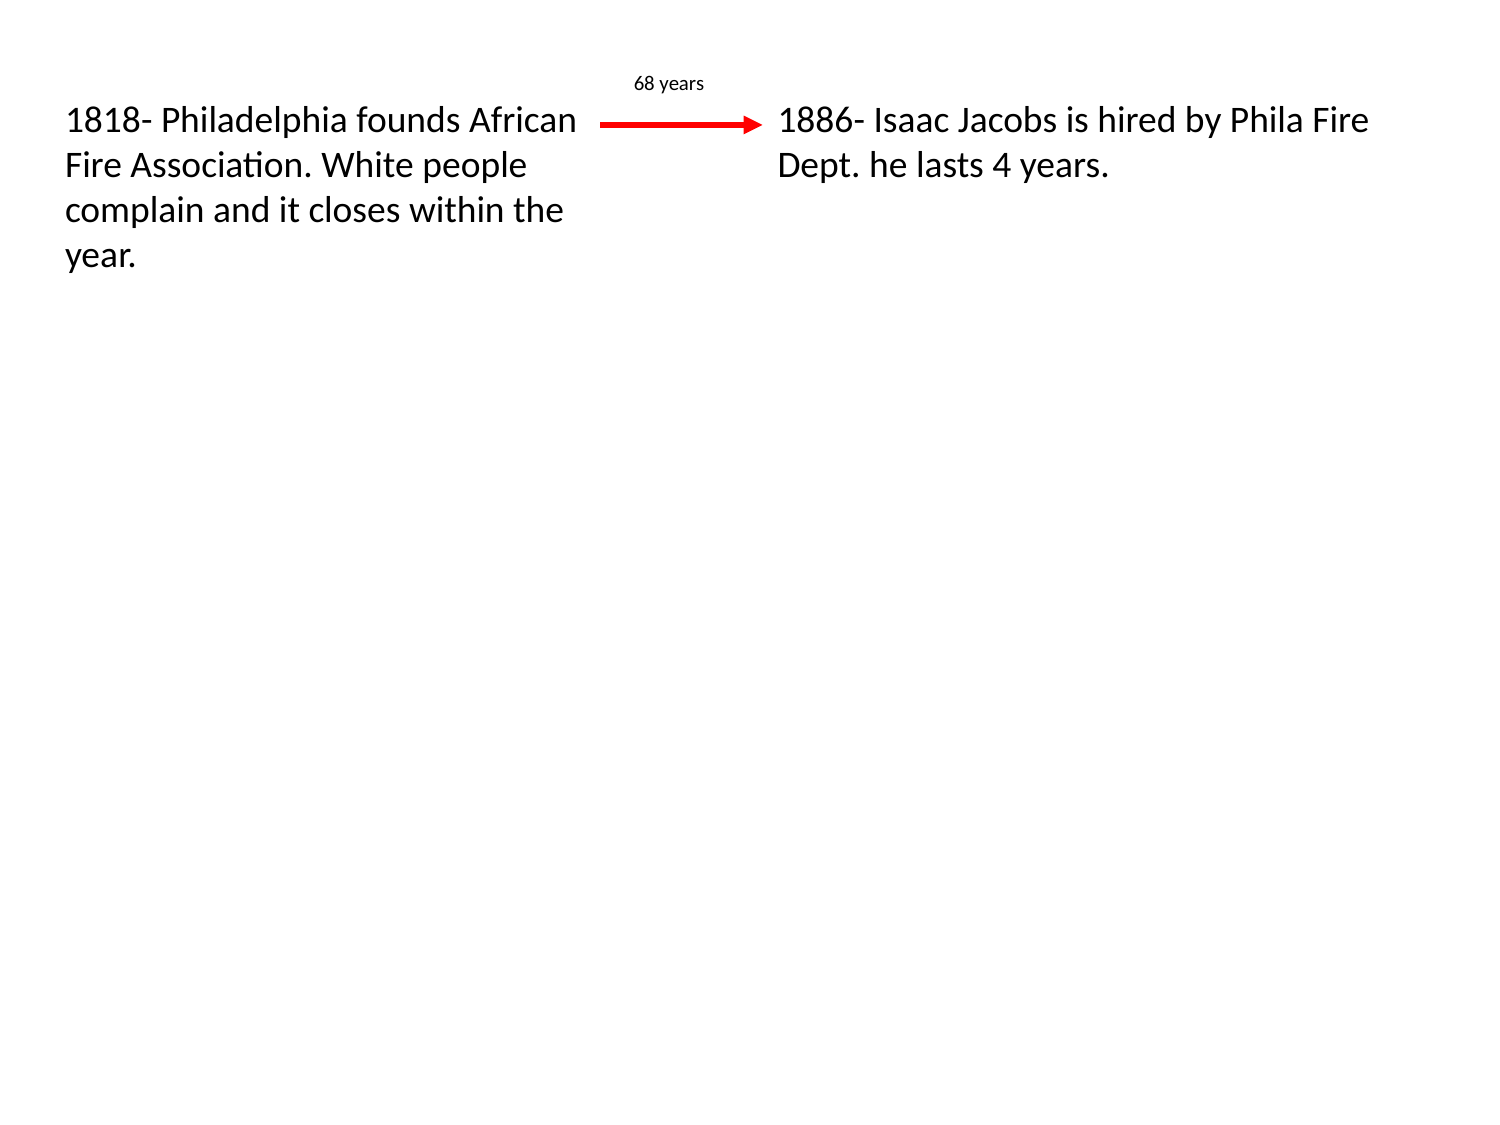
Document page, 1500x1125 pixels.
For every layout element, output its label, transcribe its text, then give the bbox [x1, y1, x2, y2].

text_box 68 years [618, 62, 751, 103]
text_box 1886- Isaac Jacobs is hired by Phila Fire Dept. he lasts 4 years. [762, 87, 1388, 273]
text_box 1818- Philadelphia founds African Fire Association. White people complain and it closes within the year. [50, 87, 600, 363]
